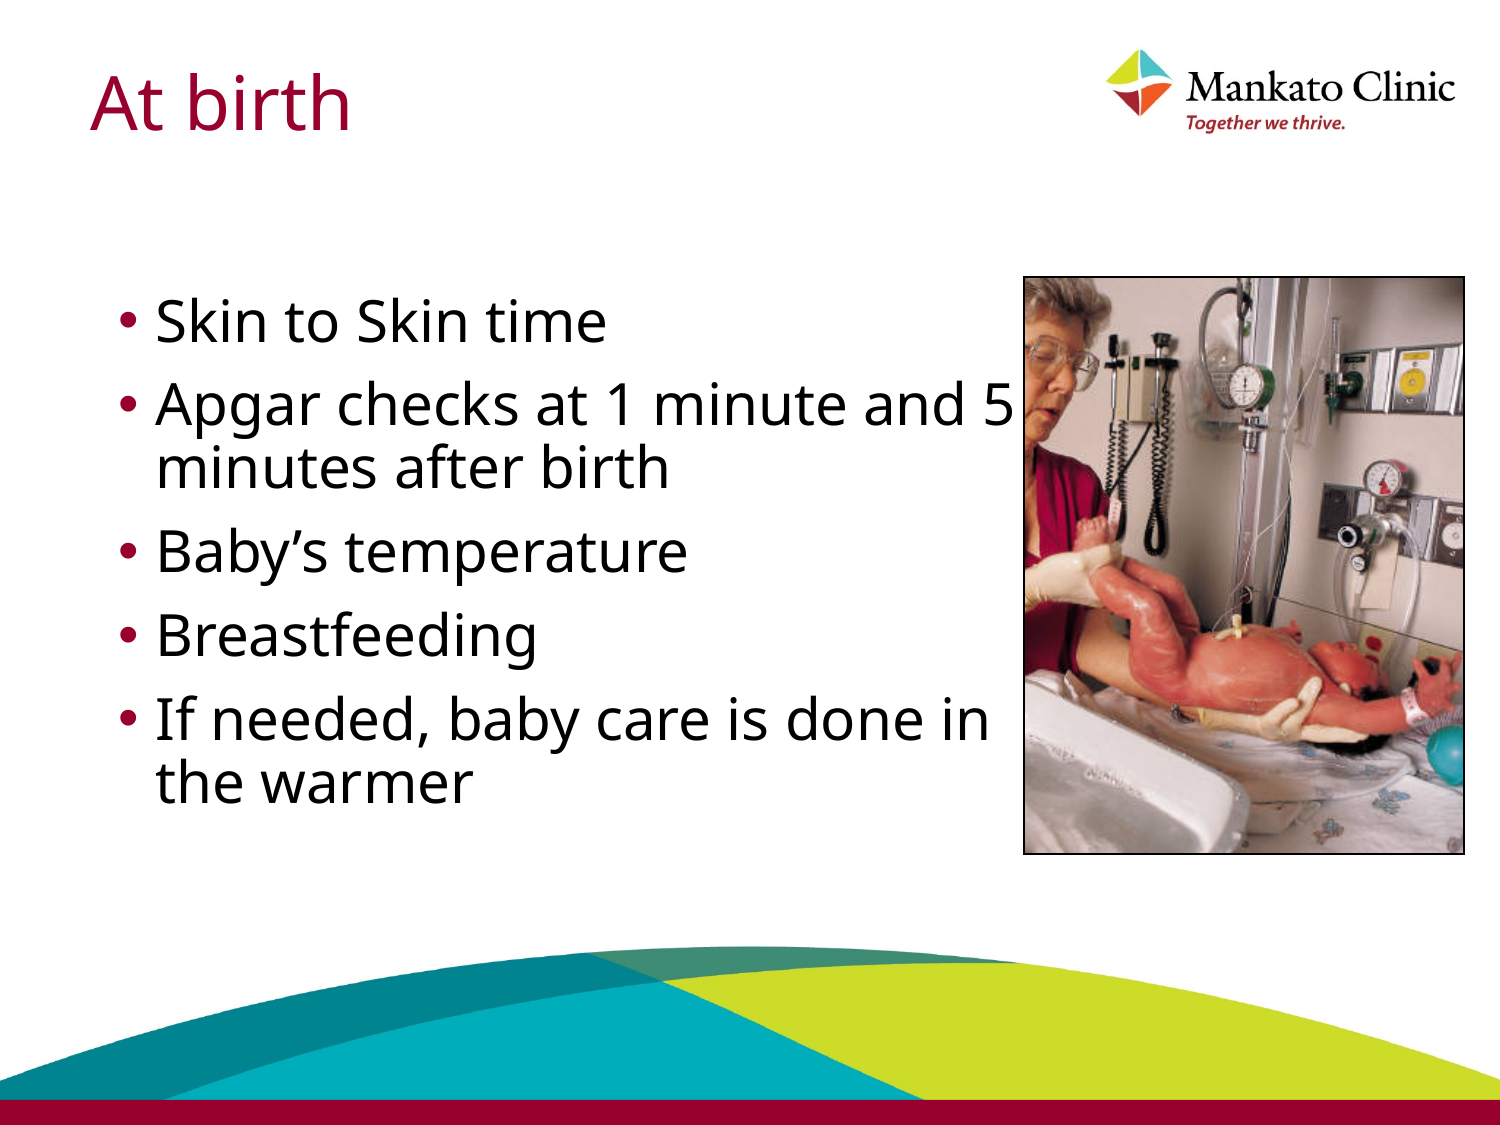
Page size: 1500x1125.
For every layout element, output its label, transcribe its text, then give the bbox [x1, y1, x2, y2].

picture [1083, 32, 1467, 148]
list Skin to Skin time Apgar checks at 1 minute and 5 minutes after birth Baby’s temperature Breastfeeding If needed, baby care is done in the warmer [103, 284, 1055, 914]
picture [0, 911, 1500, 1099]
title At birth [75, 37, 1425, 175]
picture [1024, 278, 1464, 854]
